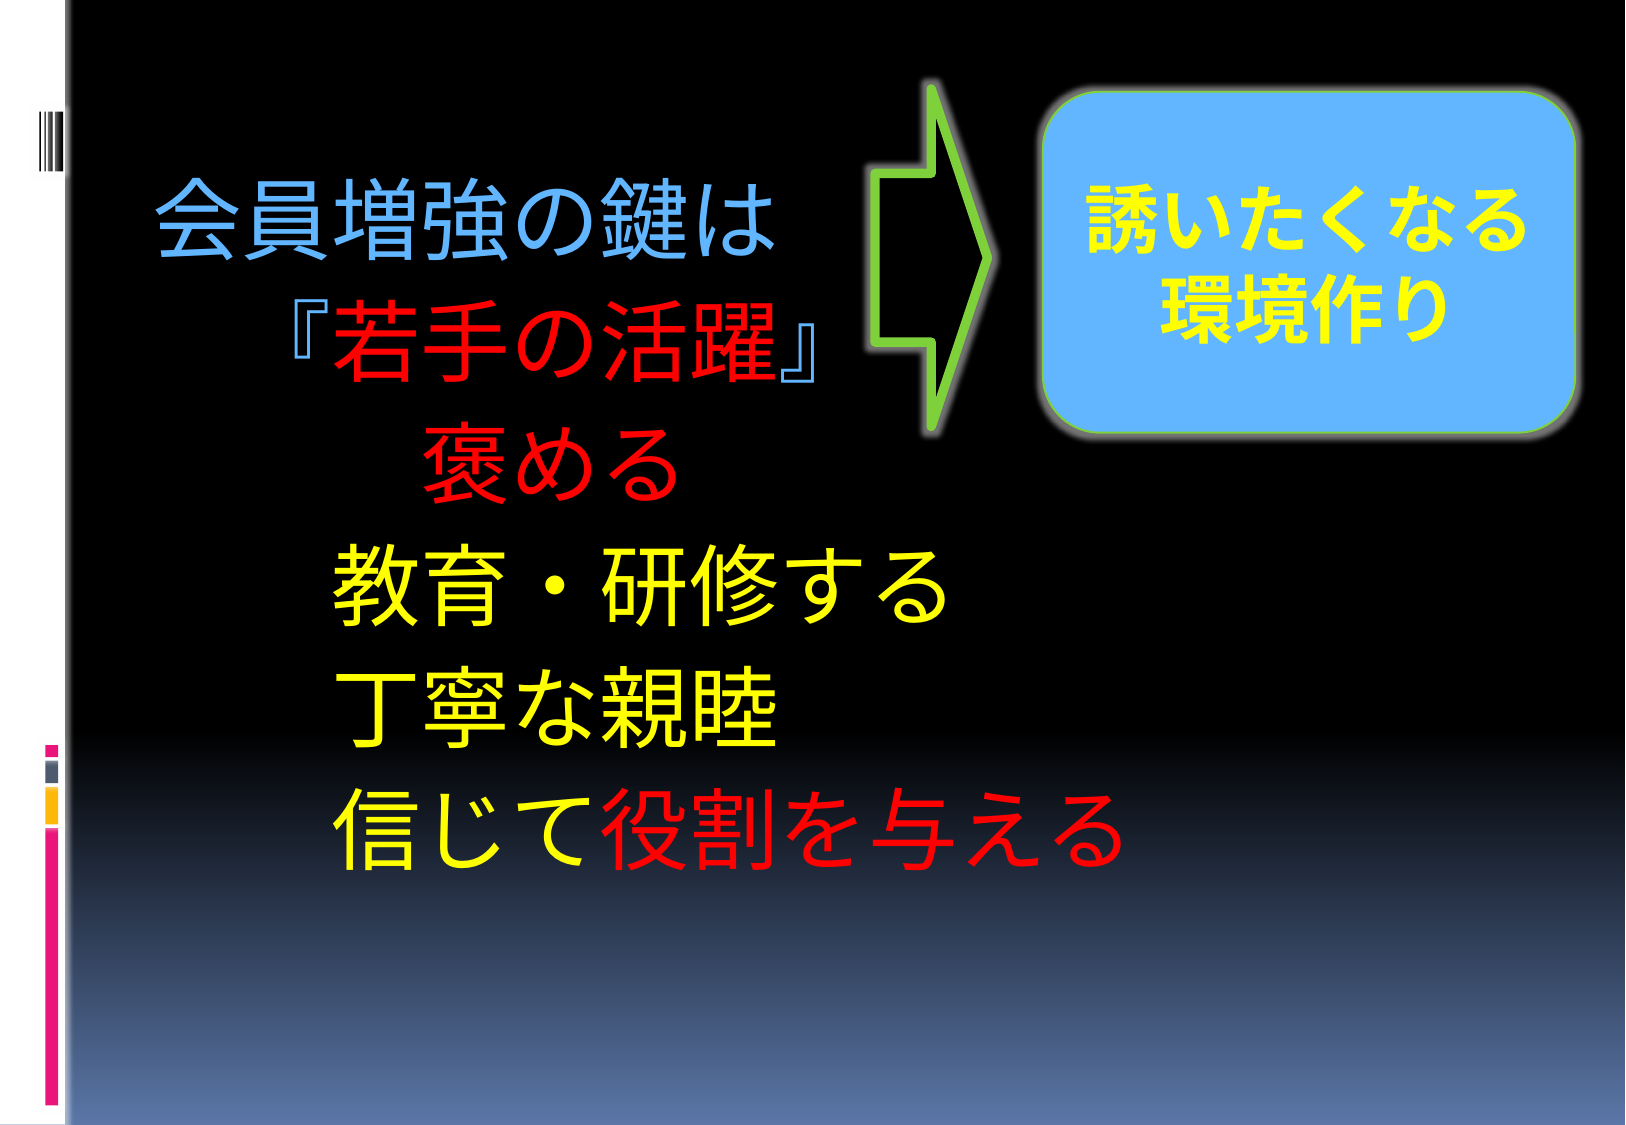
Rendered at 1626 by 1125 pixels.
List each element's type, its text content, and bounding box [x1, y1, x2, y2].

text_box [874, 87, 989, 428]
text_box 誘いたくなる 環境作り [1041, 90, 1577, 434]
list 会員増強の鍵は 『若手の活躍』 褒める 教育・研修する 丁寧な親睦 信じて役割を与える [137, 156, 1195, 1125]
